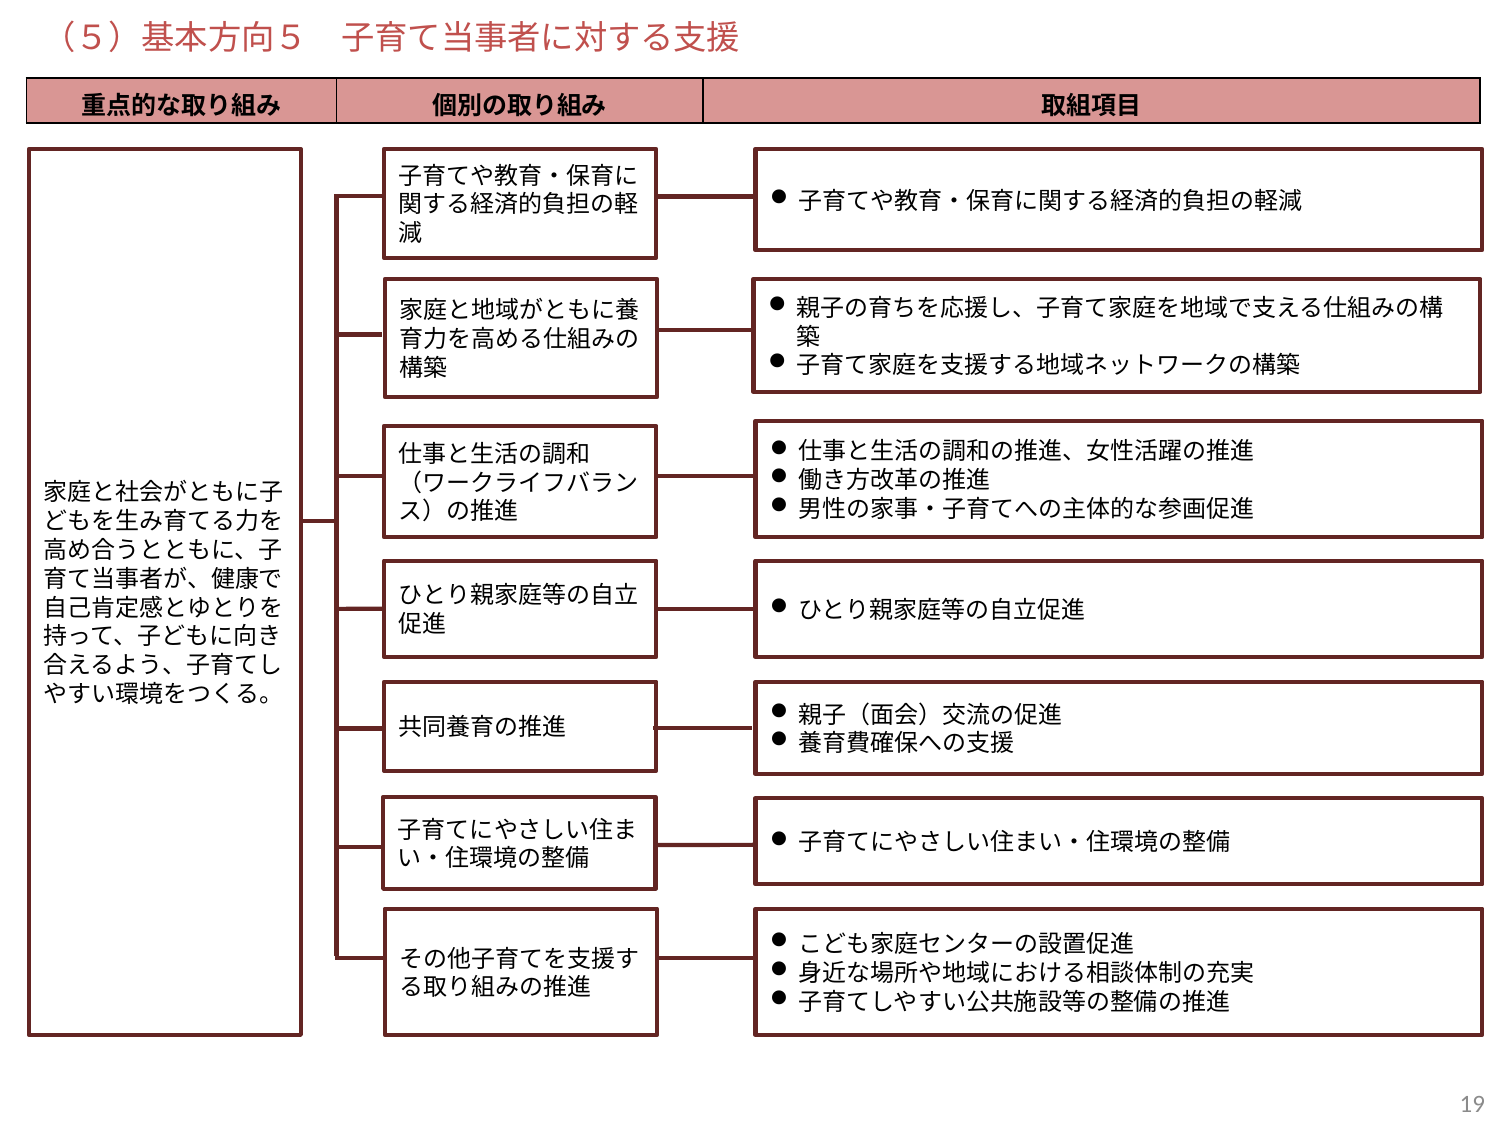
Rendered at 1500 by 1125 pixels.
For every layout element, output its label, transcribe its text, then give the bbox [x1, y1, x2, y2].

text_box 家庭と地域がともに養育力を高める仕組みの構築 [383, 277, 659, 399]
text_box （５）基本方向５ 子育て当事者に対する支援 [27, 9, 1480, 64]
text_box 仕事と生活の調和の推進、女性活躍の推進 働き方改革の推進 男性の家事・子育てへの主体的な参画促進 [753, 419, 1484, 539]
slide_number 19 [1149, 1065, 1500, 1125]
table_header 個別の取り組み [337, 79, 702, 122]
table_header 取組項目 [704, 79, 1479, 122]
text_box 子育てや教育・保育に関する経済的負担の軽減 [753, 147, 1484, 252]
text_box 子育てにやさしい住まい・住環境の整備 [381, 795, 658, 891]
text_box ひとり親家庭等の自立促進 [753, 559, 1484, 659]
table_header 重点的な取り組み [27, 79, 336, 122]
text_box ひとり親家庭等の自立 促進 [382, 559, 658, 659]
text_box 家庭と社会がともに子どもを生み育てる力を高め合うとともに、子育て当事者が、健康で自己肯定感とゆとりを持って、子どもに向き合えるよう、子育てしやすい環境をつくる。 [27, 147, 303, 1037]
text_box 親子（面会）交流の促進 養育費確保への支援 [753, 680, 1484, 776]
text_box 仕事と生活の調和（ワークライフバランス）の推進 [382, 424, 658, 539]
text_box 子育てにやさしい住まい・住環境の整備 [753, 796, 1484, 886]
text_box 親子の育ちを応援し、子育て家庭を地域で支える仕組みの構築 子育て家庭を支援する地域ネットワークの構築 [751, 277, 1482, 394]
text_box 共同養育の推進 [382, 680, 658, 773]
text_box その他子育てを支援する取り組みの推進 [383, 907, 659, 1037]
text_box 子育てや教育・保育に関する経済的負担の軽減 [382, 147, 658, 260]
text_box こども家庭センターの設置促進 身近な場所や地域における相談体制の充実 子育てしやすい公共施設等の整備の推進 [753, 907, 1484, 1037]
